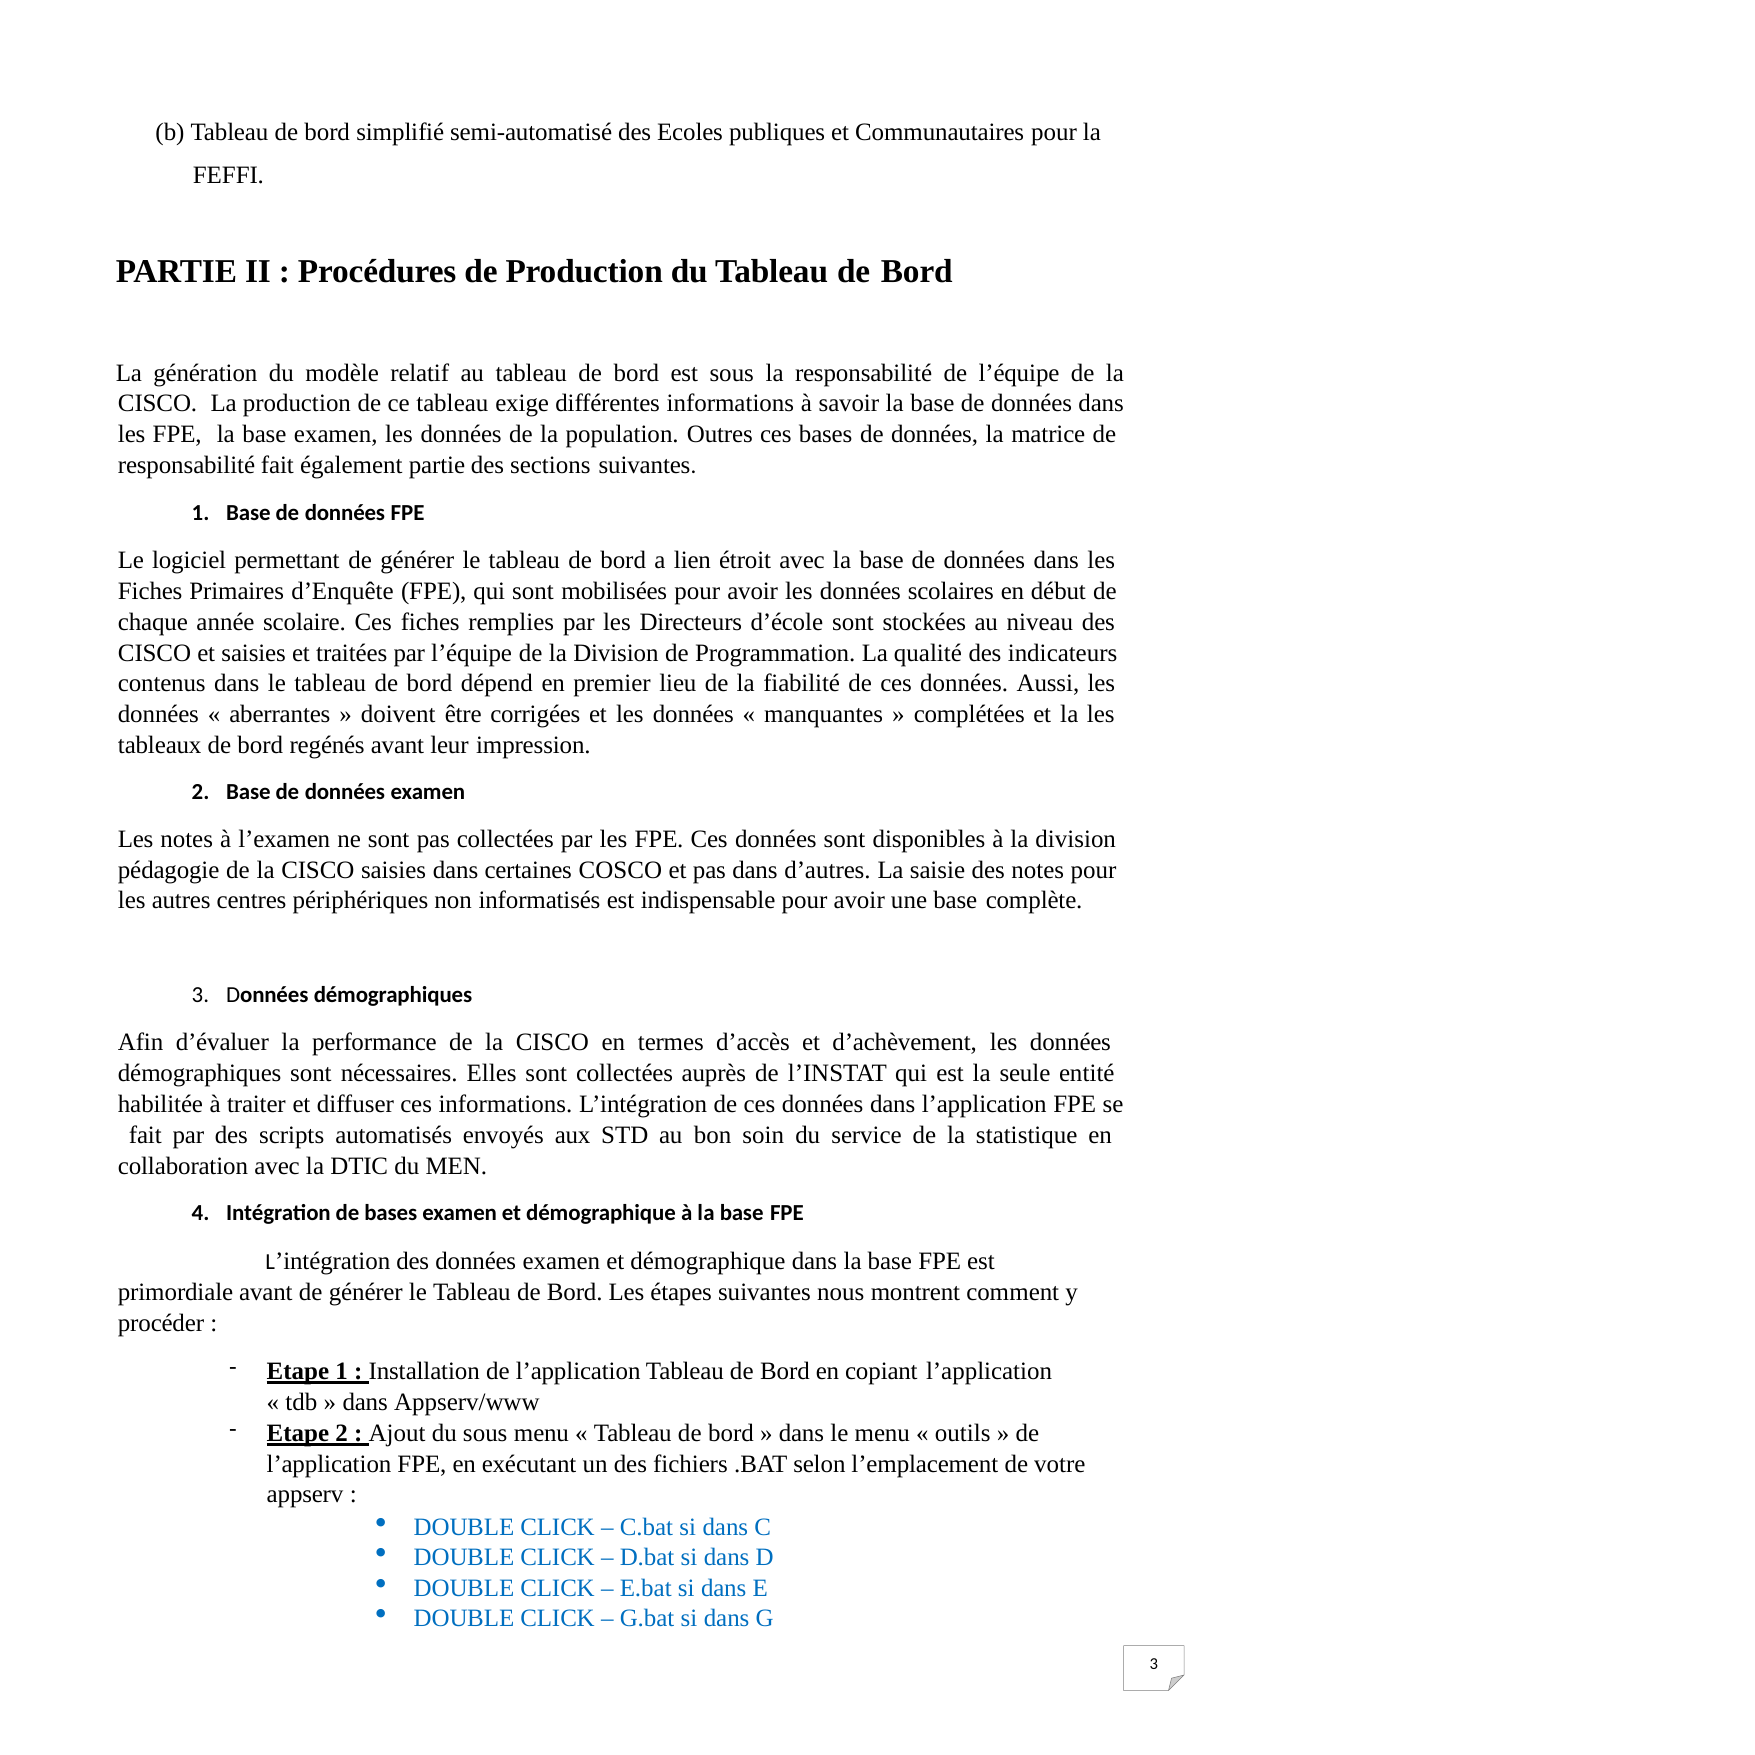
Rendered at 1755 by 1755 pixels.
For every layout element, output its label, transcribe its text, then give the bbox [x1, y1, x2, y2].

text_box [1123, 1645, 1185, 1691]
text_box [1170, 1676, 1182, 1688]
text_box Données démographiques Afin d’évaluer la performance de la CISCO en termes d’accès et d’achèvement, les données démographiques sont nécessaires. Elles sont collectées auprès de l’INSTAT qui est la seule entité habilitée à traiter et diffuser ces informations. L’intégration de ces données dans l’application FPE se fait par des scripts automatisés envoyés aux STD au bon soin du service de la statistique en collaboration avec la DTIC du MEN. Intégration de bases examen et démographique à la base FPE L’intégration des données examen et démographique dans la base FPE est primordiale avant de générer le Tableau de Bord. Les étapes suivantes nous montrent comment y procéder : Etape 1 : Installation de l’application Tableau de Bord en copiant l’application « tdb » dans Appserv/www Etape 2 : Ajout du sous menu « Tableau de bord » dans le menu « outils » de l’application FPE, en exécutant un des fichiers .BAT selon l’emplacement de votre appserv : DOUBLE CLICK – C.bat si dans C DOUBLE CLICK – D.bat si dans D DOUBLE CLICK – E.bat si dans E DOUBLE CLICK – G.bat si dans G [115, 979, 1125, 1632]
text_box (b) Tableau de bord simplifié semi-automatisé des Ecoles publiques et Communautaires pour la FEFFI. PARTIE II : Procédures de Production du Tableau de Bord La génération du modèle relatif au tableau de bord est sous la responsabilité de l’équipe de la CISCO. La production de ce tableau exige différentes informations à savoir la base de données dans les FPE, la base examen, les données de la population. Outres ces bases de données, la matrice de responsabilité fait également partie des sections suivantes. Base de données FPE Le logiciel permettant de générer le tableau de bord a lien étroit avec la base de données dans les Fiches Primaires d’Enquête (FPE), qui sont mobilisées pour avoir les données scolaires en début de chaque année scolaire. Ces fiches remplies par les Directeurs d’école sont stockées au niveau des CISCO et saisies et traitées par l’équipe de la Division de Programmation. La qualité des indicateurs contenus dans le tableau de bord dépend en premier lieu de la fiabilité de ces données. Aussi, les données « aberrantes » doivent être corrigées et les données « manquantes » complétées et la les tableaux de bord regénés avant leur impression. Base de données examen Les notes à l’examen ne sont pas collectées par les FPE. Ces données sont disponibles à la division pédagogie de la CISCO saisies dans certaines COSCO et pas dans d’autres. La saisie des notes pour les autres centres périphériques non informatisés est indispensable pour avoir une base complète. [115, 102, 1125, 914]
text_box 1 [1145, 1654, 1163, 1673]
